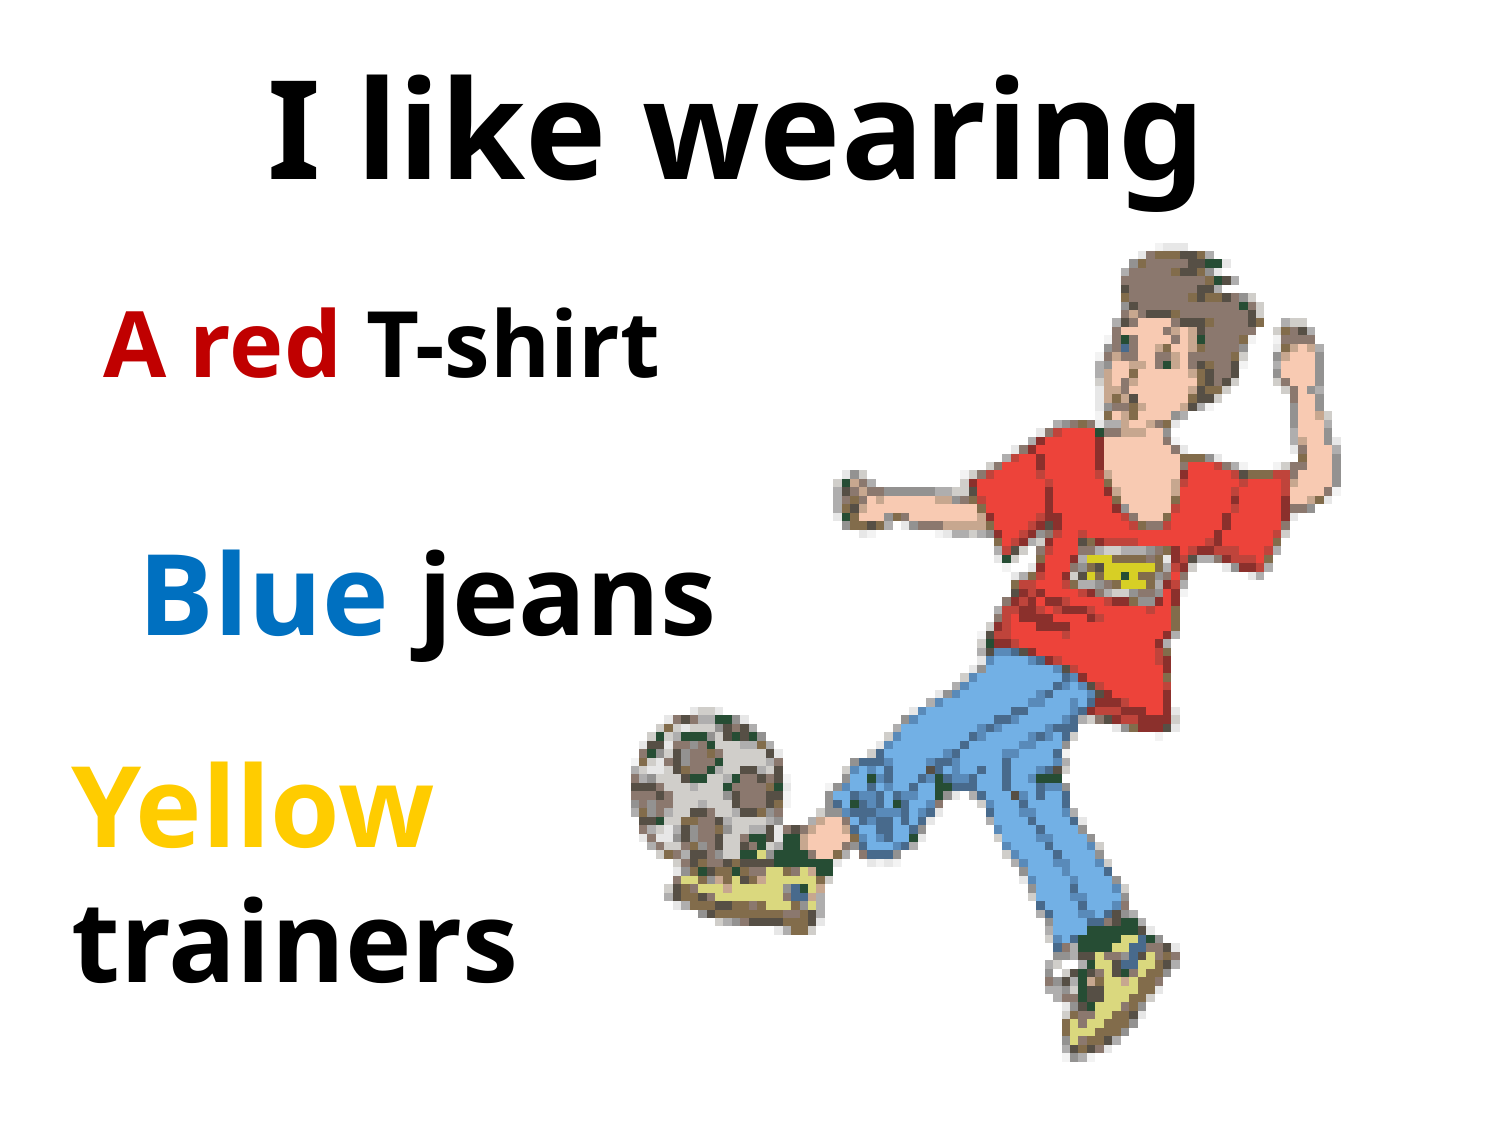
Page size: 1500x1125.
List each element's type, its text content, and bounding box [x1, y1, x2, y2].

text_box Blue jeans [123, 515, 626, 665]
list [631, 243, 1341, 1063]
title I like wearing [61, 30, 1412, 219]
text_box A red T-shirt [88, 278, 626, 404]
text_box Yellow trainers [56, 727, 626, 1013]
